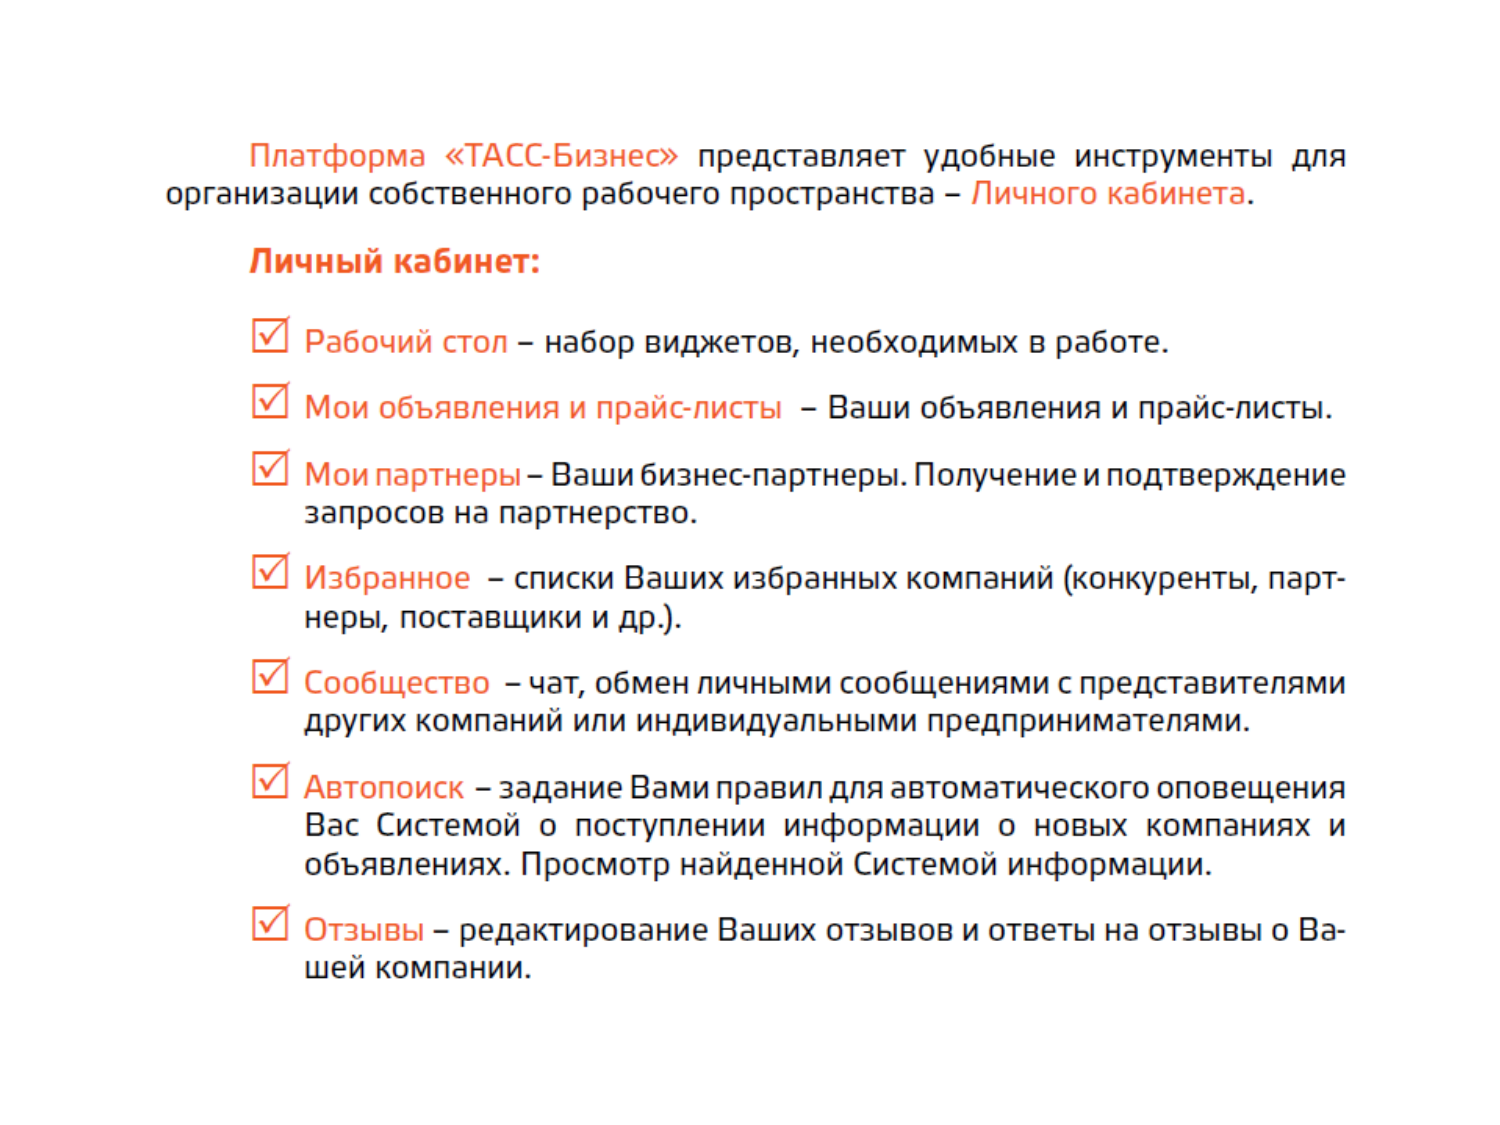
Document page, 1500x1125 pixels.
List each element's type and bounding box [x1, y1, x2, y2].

picture [143, 134, 1357, 991]
